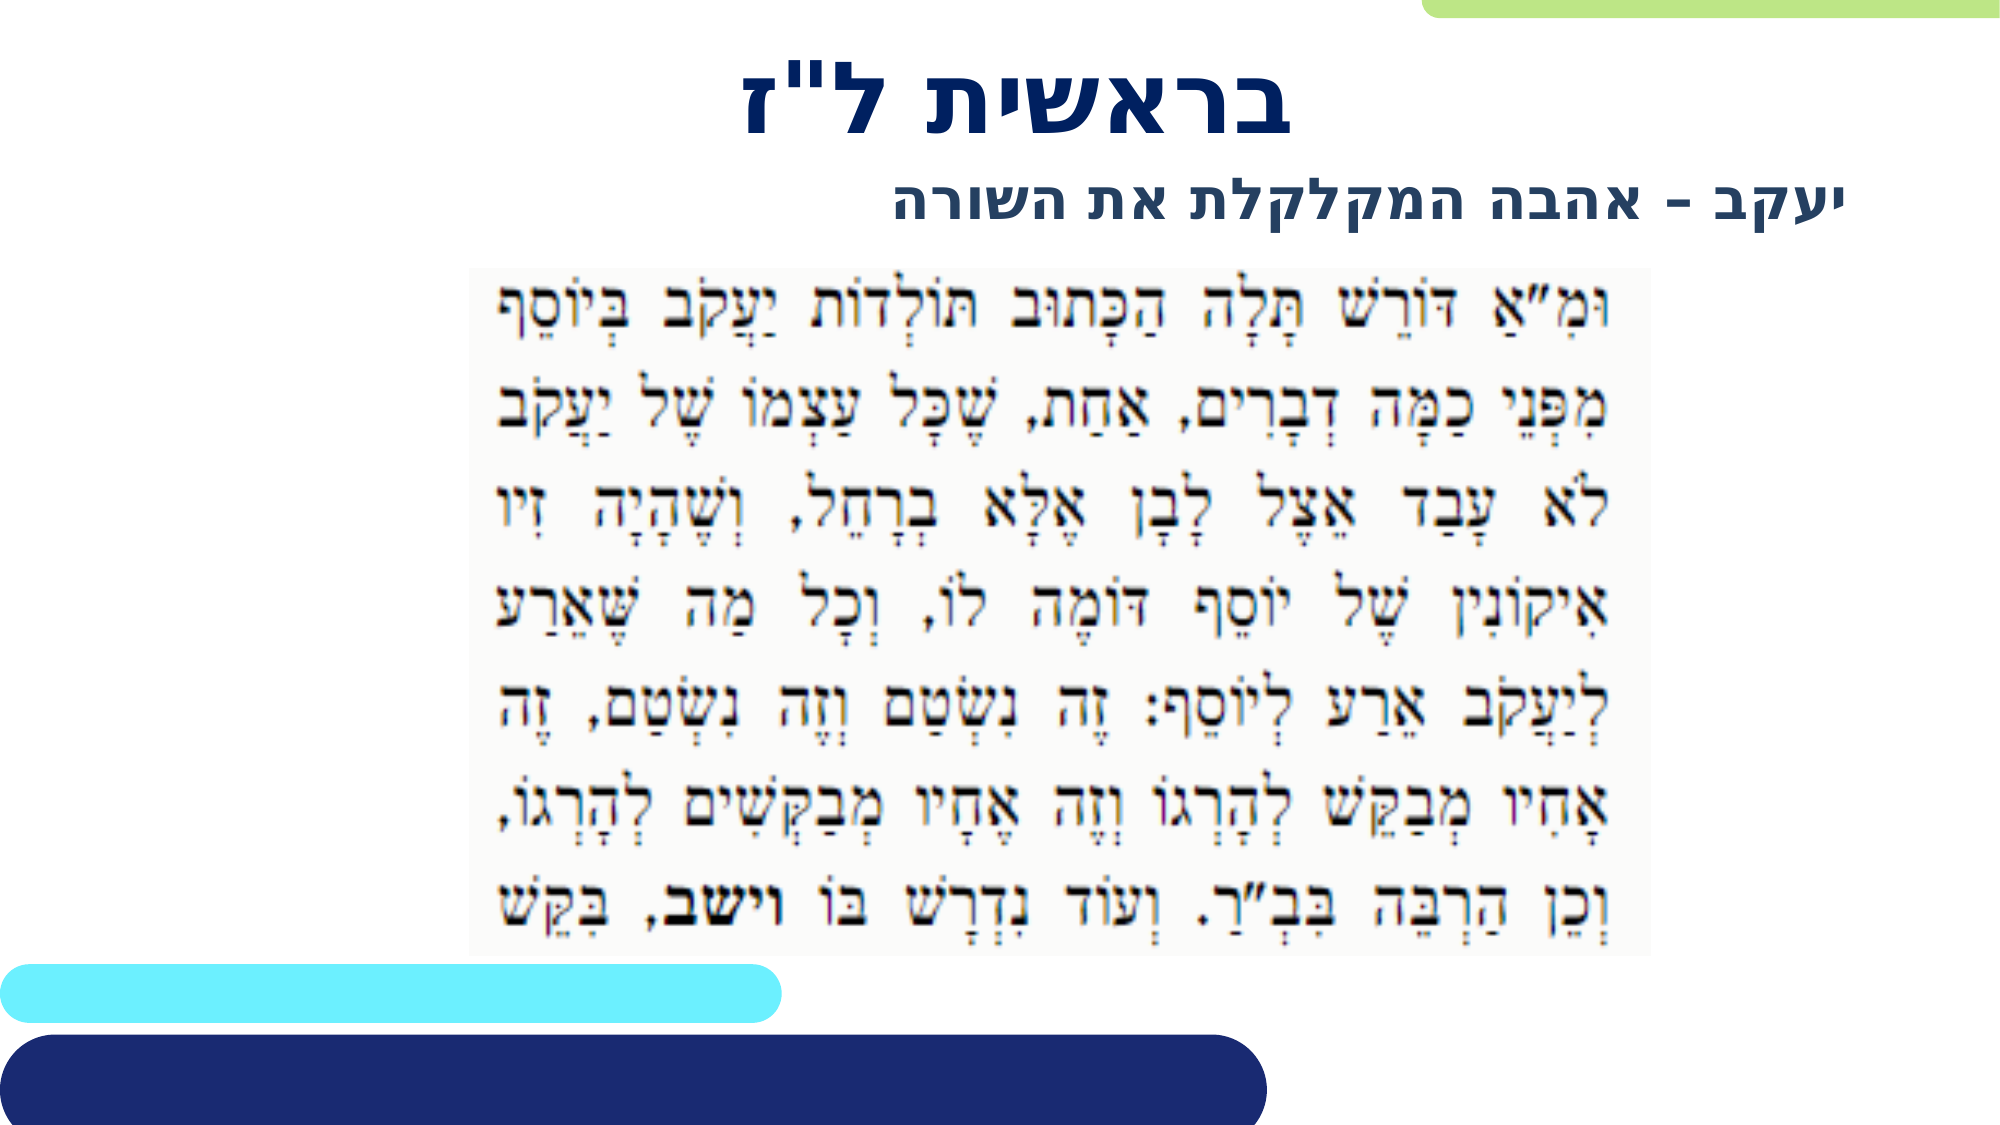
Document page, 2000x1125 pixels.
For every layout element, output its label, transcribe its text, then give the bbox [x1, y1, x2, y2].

list יעקב – אהבה המקלקלת את השורה [871, 150, 1864, 239]
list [468, 268, 1651, 956]
title בראשית ל"ז [84, 34, 1916, 154]
